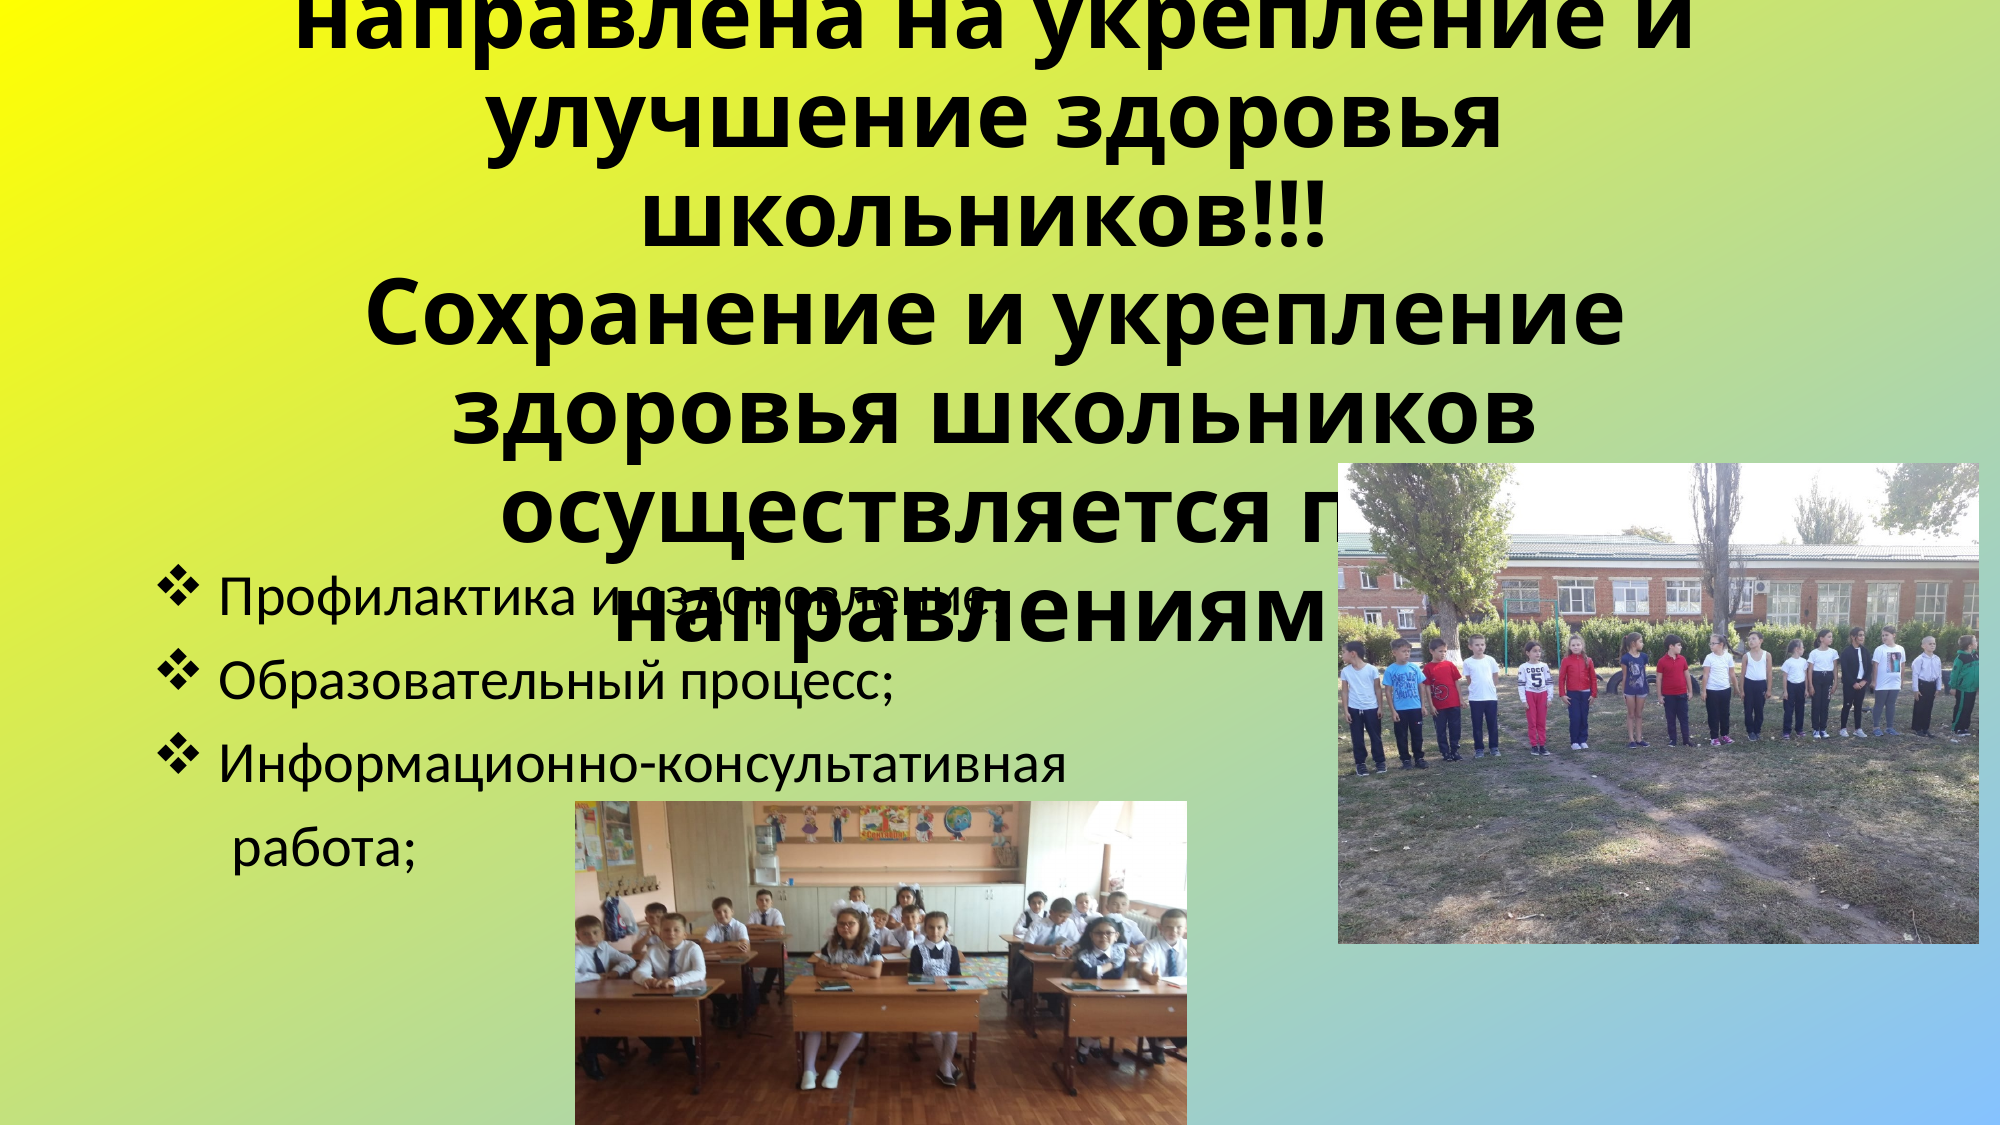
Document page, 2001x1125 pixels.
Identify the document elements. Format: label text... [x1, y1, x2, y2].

picture [574, 801, 1187, 1125]
picture [1338, 463, 1979, 944]
title Вся деятельность школы направлена на укрепление и улучшение здоровья школьников!!! Сохранение и укрепление здоровья школьников осуществляется по 3 направлениям : [133, 57, 1859, 331]
list Профилактика и оздоровление; Образовательный процесс; Информационно-консультативная работа; [137, 557, 1315, 1023]
